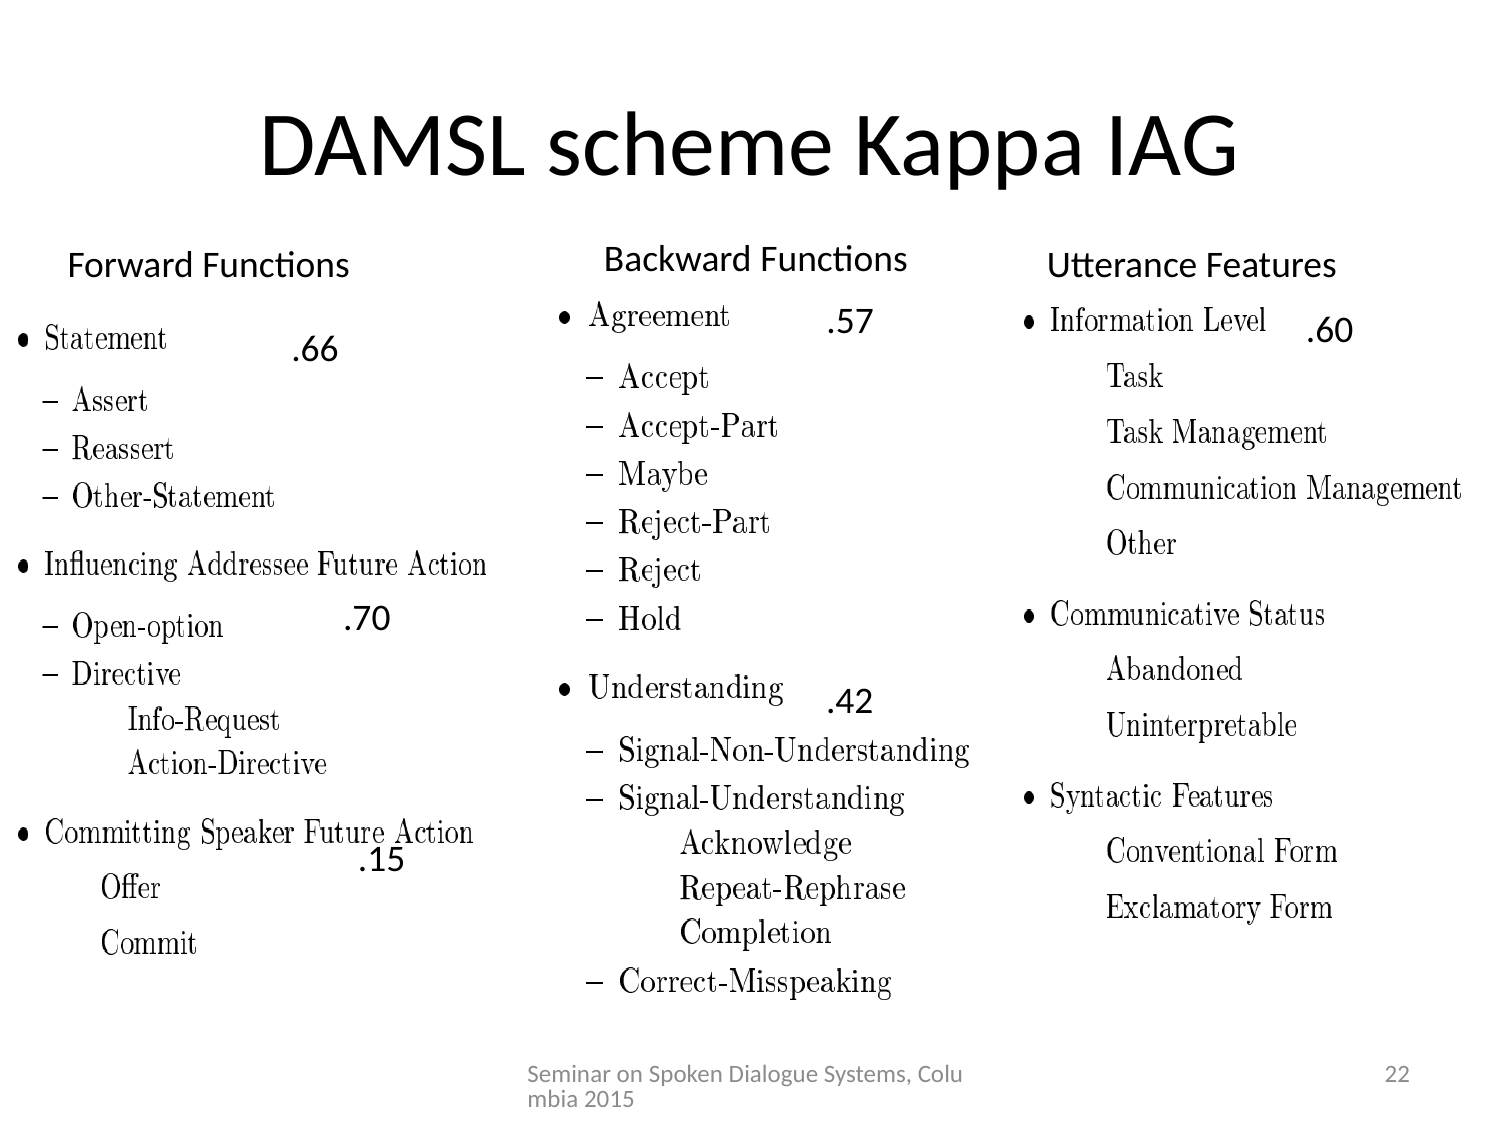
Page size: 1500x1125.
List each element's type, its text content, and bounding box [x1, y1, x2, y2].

slide_number 22 [1074, 1042, 1425, 1103]
text_box Backward Functions [589, 226, 946, 285]
picture [545, 286, 994, 1044]
footer Seminar on Spoken Dialogue Systems, Columbia 2015 [512, 1042, 988, 1103]
picture [0, 294, 506, 977]
text_box Forward Functions [52, 232, 409, 293]
text_box Utterance Features [1032, 232, 1389, 293]
picture [1010, 294, 1474, 1002]
title DAMSL scheme Kappa IAG [75, 45, 1425, 233]
